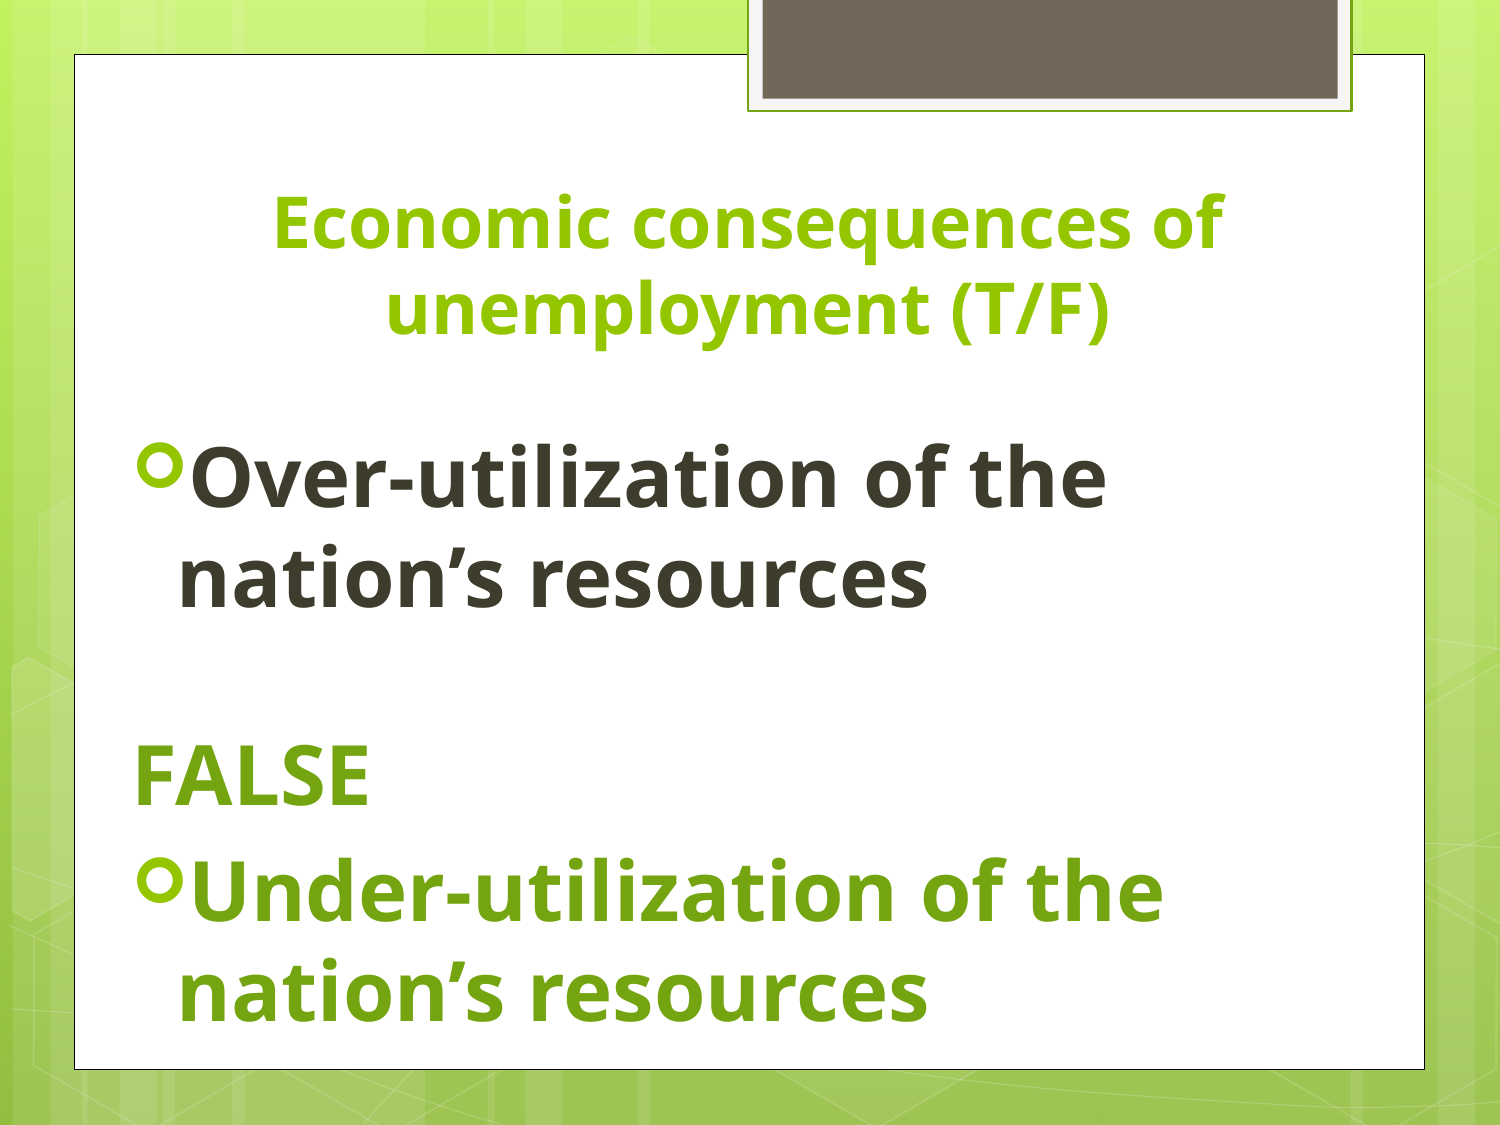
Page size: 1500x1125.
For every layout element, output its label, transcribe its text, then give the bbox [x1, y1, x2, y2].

list Over-utilization of the nation’s resources FALSE Under-utilization of the nation’s resources [105, 416, 1388, 1075]
title Economic consequences of unemployment (T/F) [171, 168, 1324, 357]
